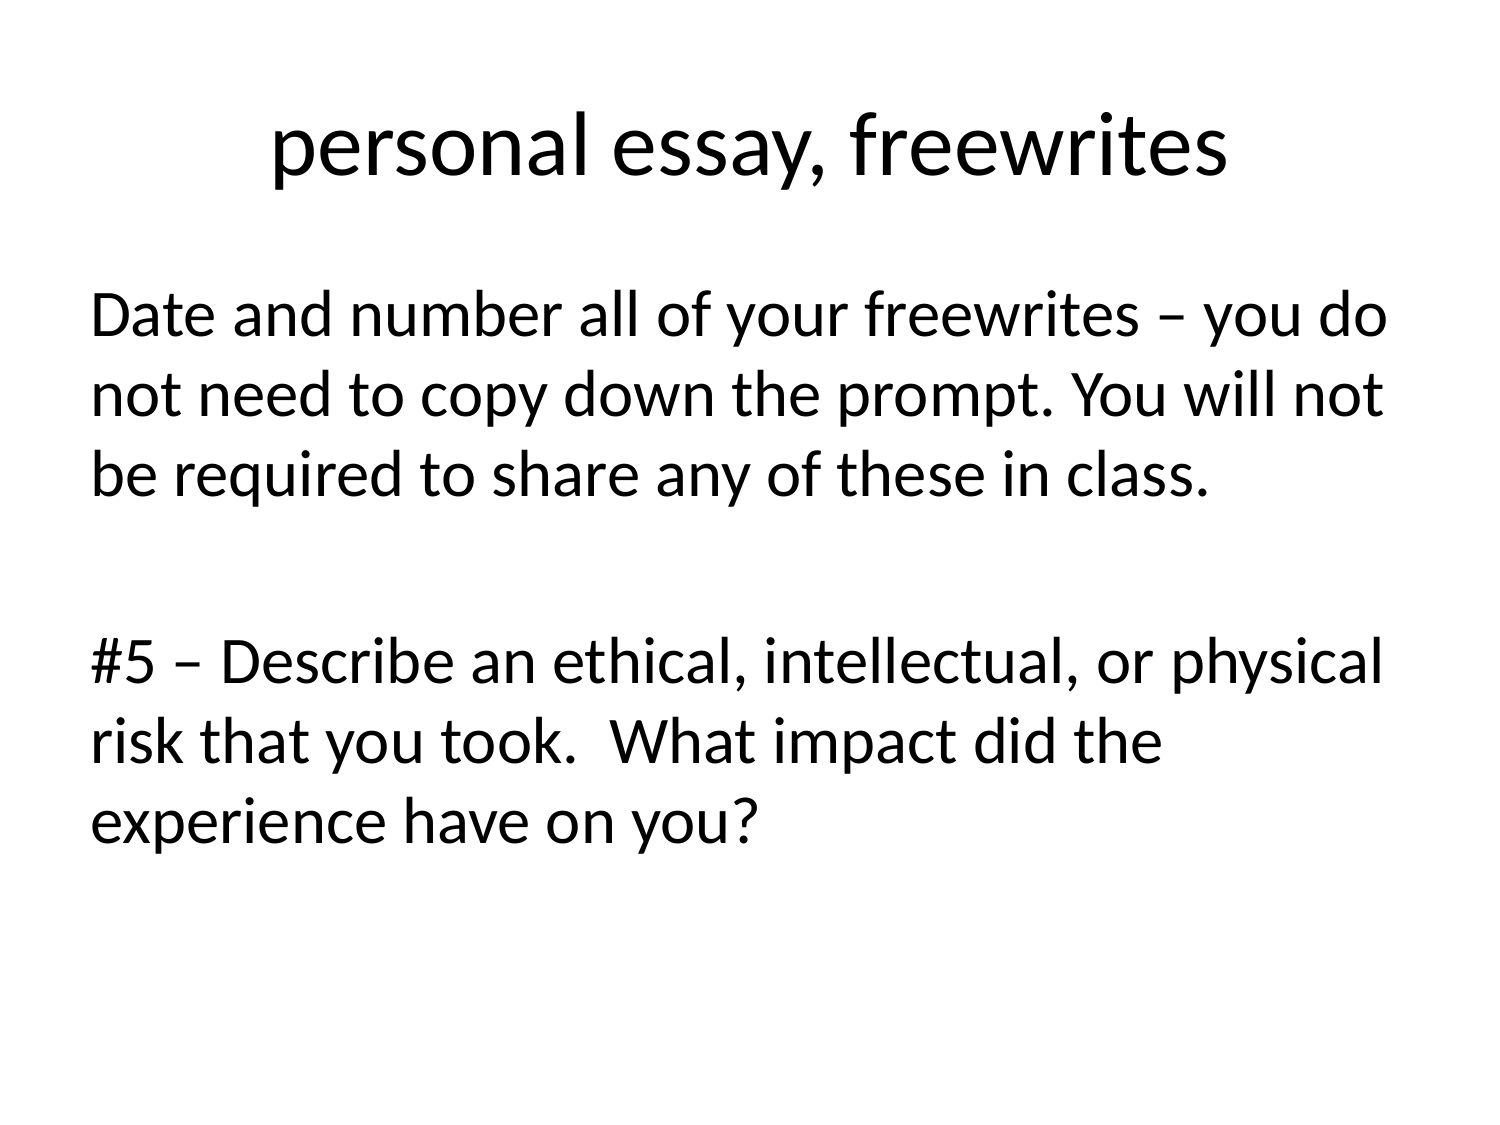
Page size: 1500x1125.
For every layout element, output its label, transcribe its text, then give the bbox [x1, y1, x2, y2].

title personal essay, freewrites [75, 45, 1425, 233]
list Date and number all of your freewrites – you do not need to copy down the prompt. You will not be required to share any of these in class. #5 – Describe an ethical, intellectual, or physical risk that you took. What impact did the experience have on you? [75, 262, 1425, 1005]
